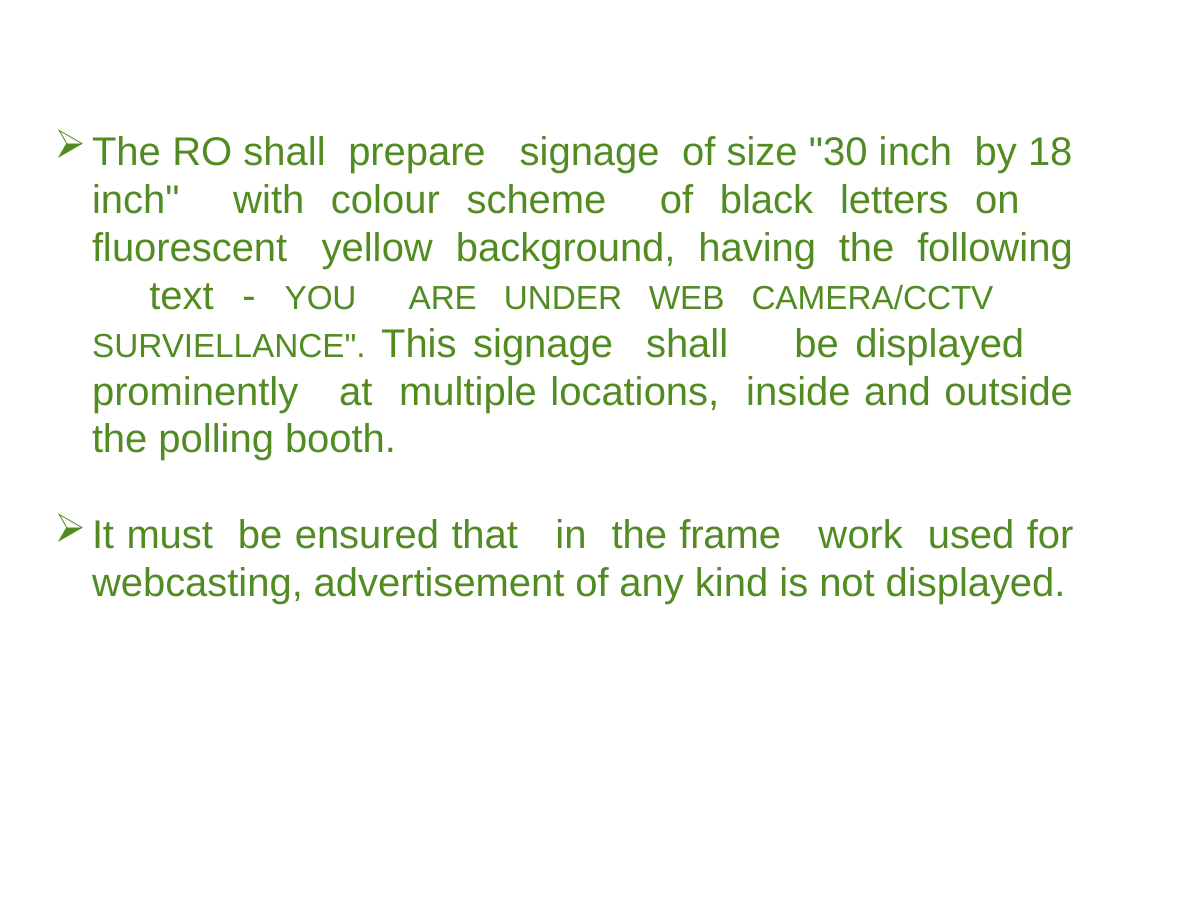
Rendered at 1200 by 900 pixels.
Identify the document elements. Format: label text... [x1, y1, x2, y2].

text_box The RO shall prepare signage of size "30 inch by 18 inch" with colour scheme of black letters on fluorescent yellow background, having the following text - YOU ARE UNDER WEB CAMERA/CCTV SURVIELLANCE". This signage shall be displayed prominently at multiple locations, inside and outside the polling booth. It must be ensured that in the frame work used for webcasting, advertisement of any kind is not displayed. [39, 69, 1090, 661]
